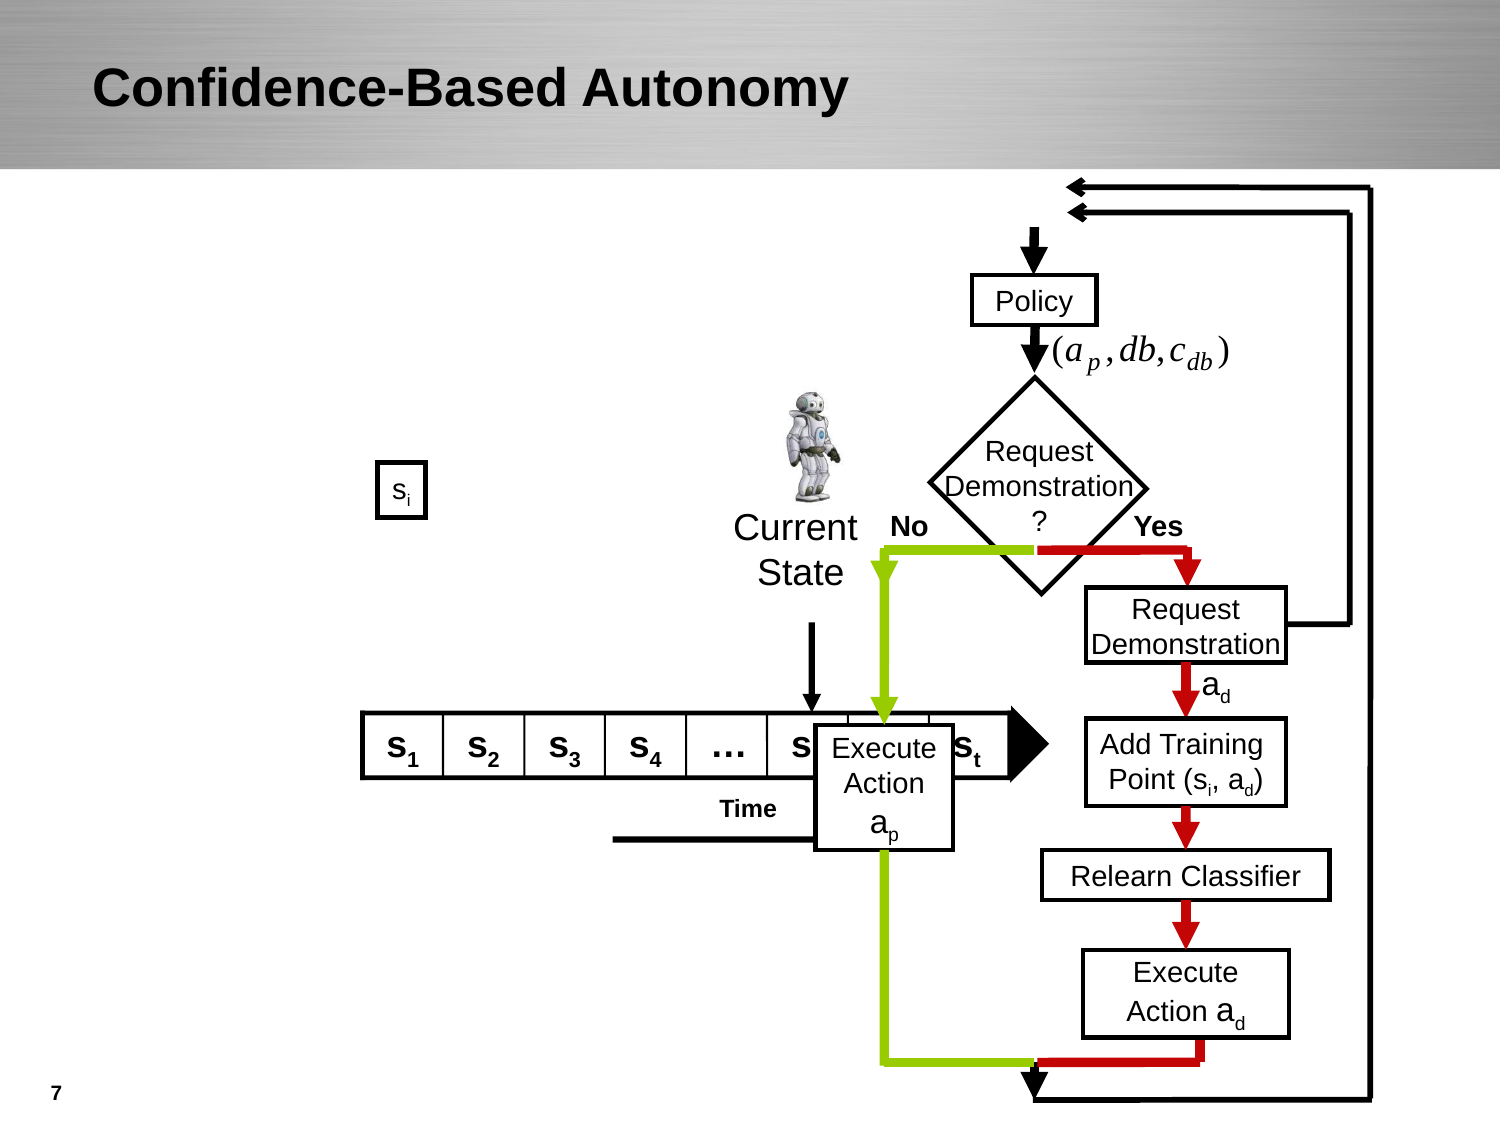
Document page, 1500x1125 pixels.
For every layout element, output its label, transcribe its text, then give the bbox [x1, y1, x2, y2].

title Confidence-Based Autonomy [91, 51, 929, 159]
picture [0, 0, 1500, 1125]
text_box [1045, 324, 1238, 388]
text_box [815, 549, 1027, 1101]
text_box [874, 226, 1027, 385]
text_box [1066, 212, 1351, 626]
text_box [1032, 186, 1373, 1101]
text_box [362, 387, 1027, 851]
